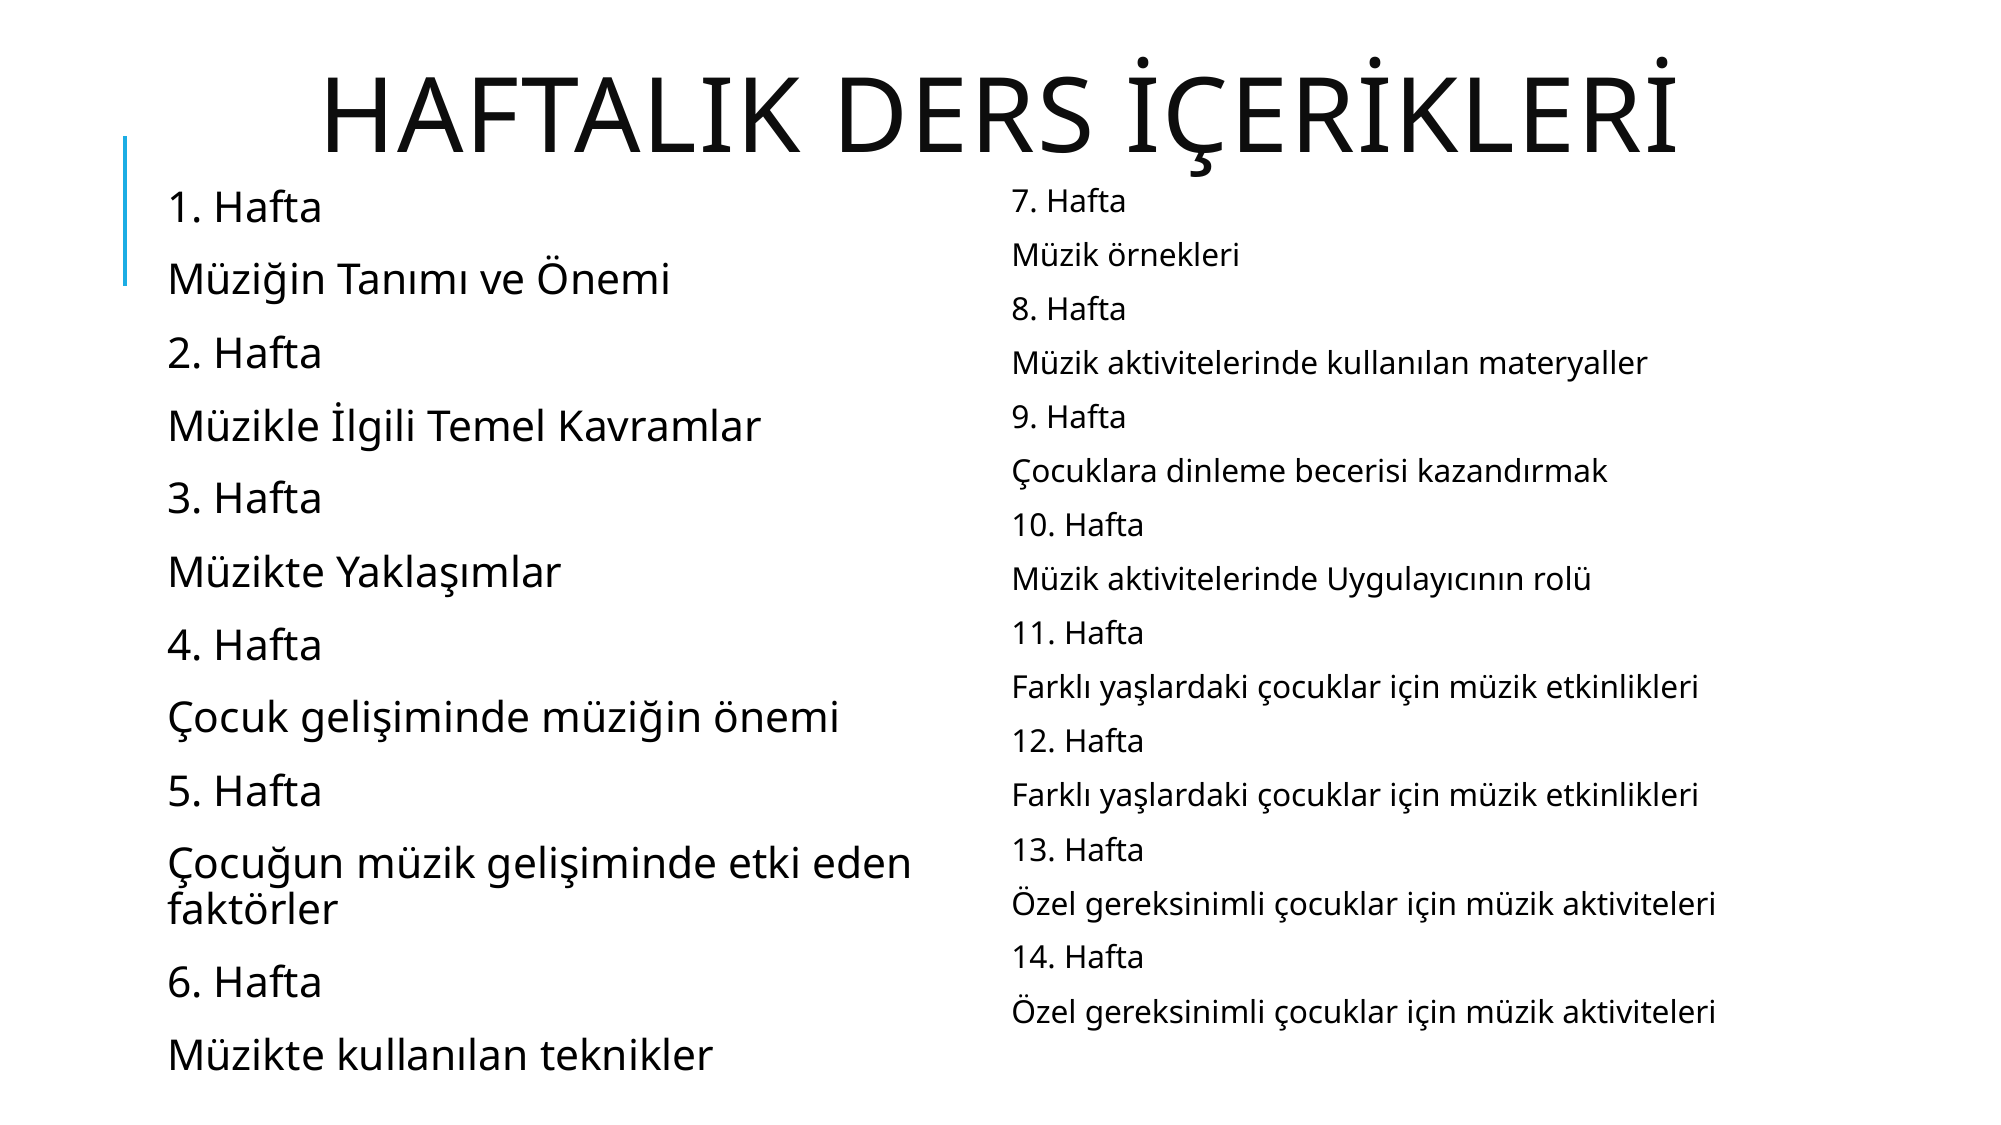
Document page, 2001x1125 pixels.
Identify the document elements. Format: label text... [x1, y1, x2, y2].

list 1. Hafta Müziğin Tanımı ve Önemi 2. Hafta Müzikle İlgili Temel Kavramlar 3. Hafta Müzikte Yaklaşımlar 4. Hafta Çocuk gelişiminde müziğin önemi 5. Hafta Çocuğun müzik gelişiminde etki eden faktörler 6. Hafta Müzikte kullanılan teknikler [137, 177, 988, 1096]
list 7. Hafta Müzik örnekleri 8. Hafta Müzik aktivitelerinde kullanılan materyaller 9. Hafta Çocuklara dinleme becerisi kazandırmak 10. Hafta Müzik aktivitelerinde Uygulayıcının rolü 11. Hafta Farklı yaşlardaki çocuklar için müzik etkinlikleri 12. Hafta Farklı yaşlardaki çocuklar için müzik etkinlikleri 13. Hafta Özel gereksinimli çocuklar için müzik aktiviteleri 14. Hafta Özel gereksinimli çocuklar için müzik aktiviteleri [987, 177, 1863, 1047]
title Haftalık Ders İçerikleri [137, 59, 1863, 177]
